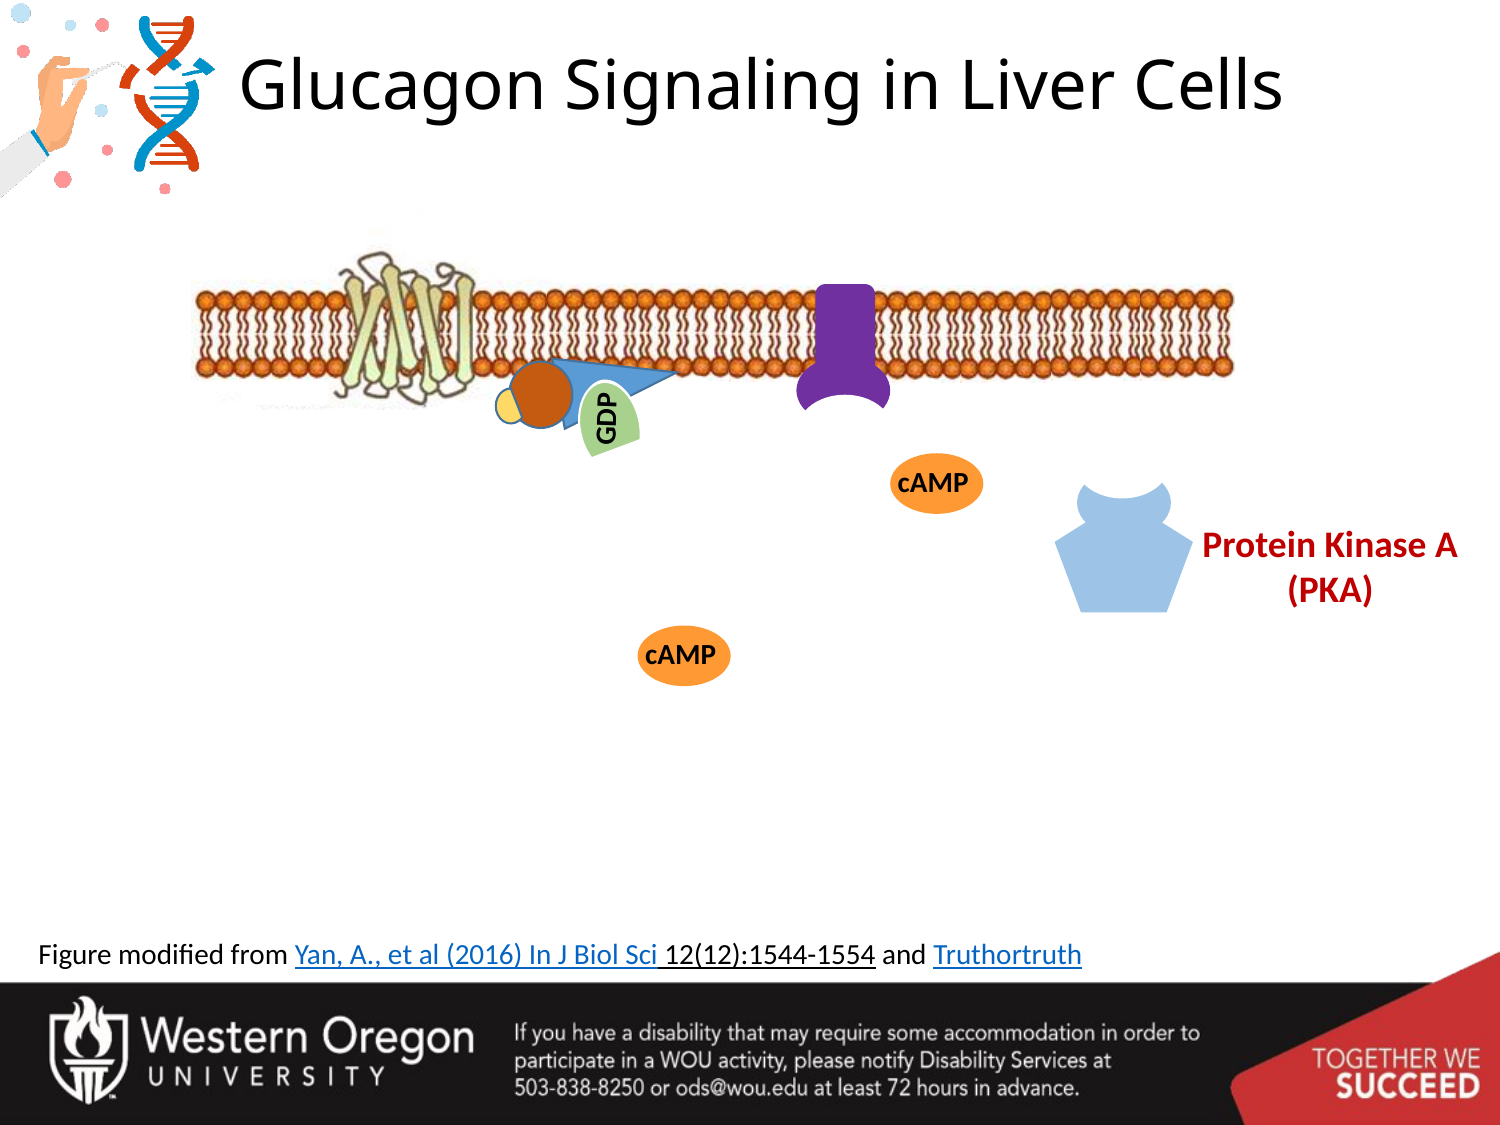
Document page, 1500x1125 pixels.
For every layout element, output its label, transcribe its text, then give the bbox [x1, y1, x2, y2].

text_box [562, 347, 683, 524]
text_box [796, 283, 892, 463]
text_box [630, 625, 753, 687]
picture [0, 3, 215, 198]
picture [191, 211, 796, 411]
text_box Figure modified from Yan, A., et al (2016) In J Biol Sci 12(12):1544-1554 and Truthortruth [23, 928, 1098, 978]
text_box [1054, 430, 1193, 613]
title Glucagon Signaling in Liver Cells [224, 23, 1407, 151]
text_box Protein Kinase A (PKA) [1187, 512, 1474, 617]
picture [0, 946, 1500, 1125]
picture [892, 283, 1235, 383]
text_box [495, 361, 573, 428]
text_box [882, 453, 1006, 514]
